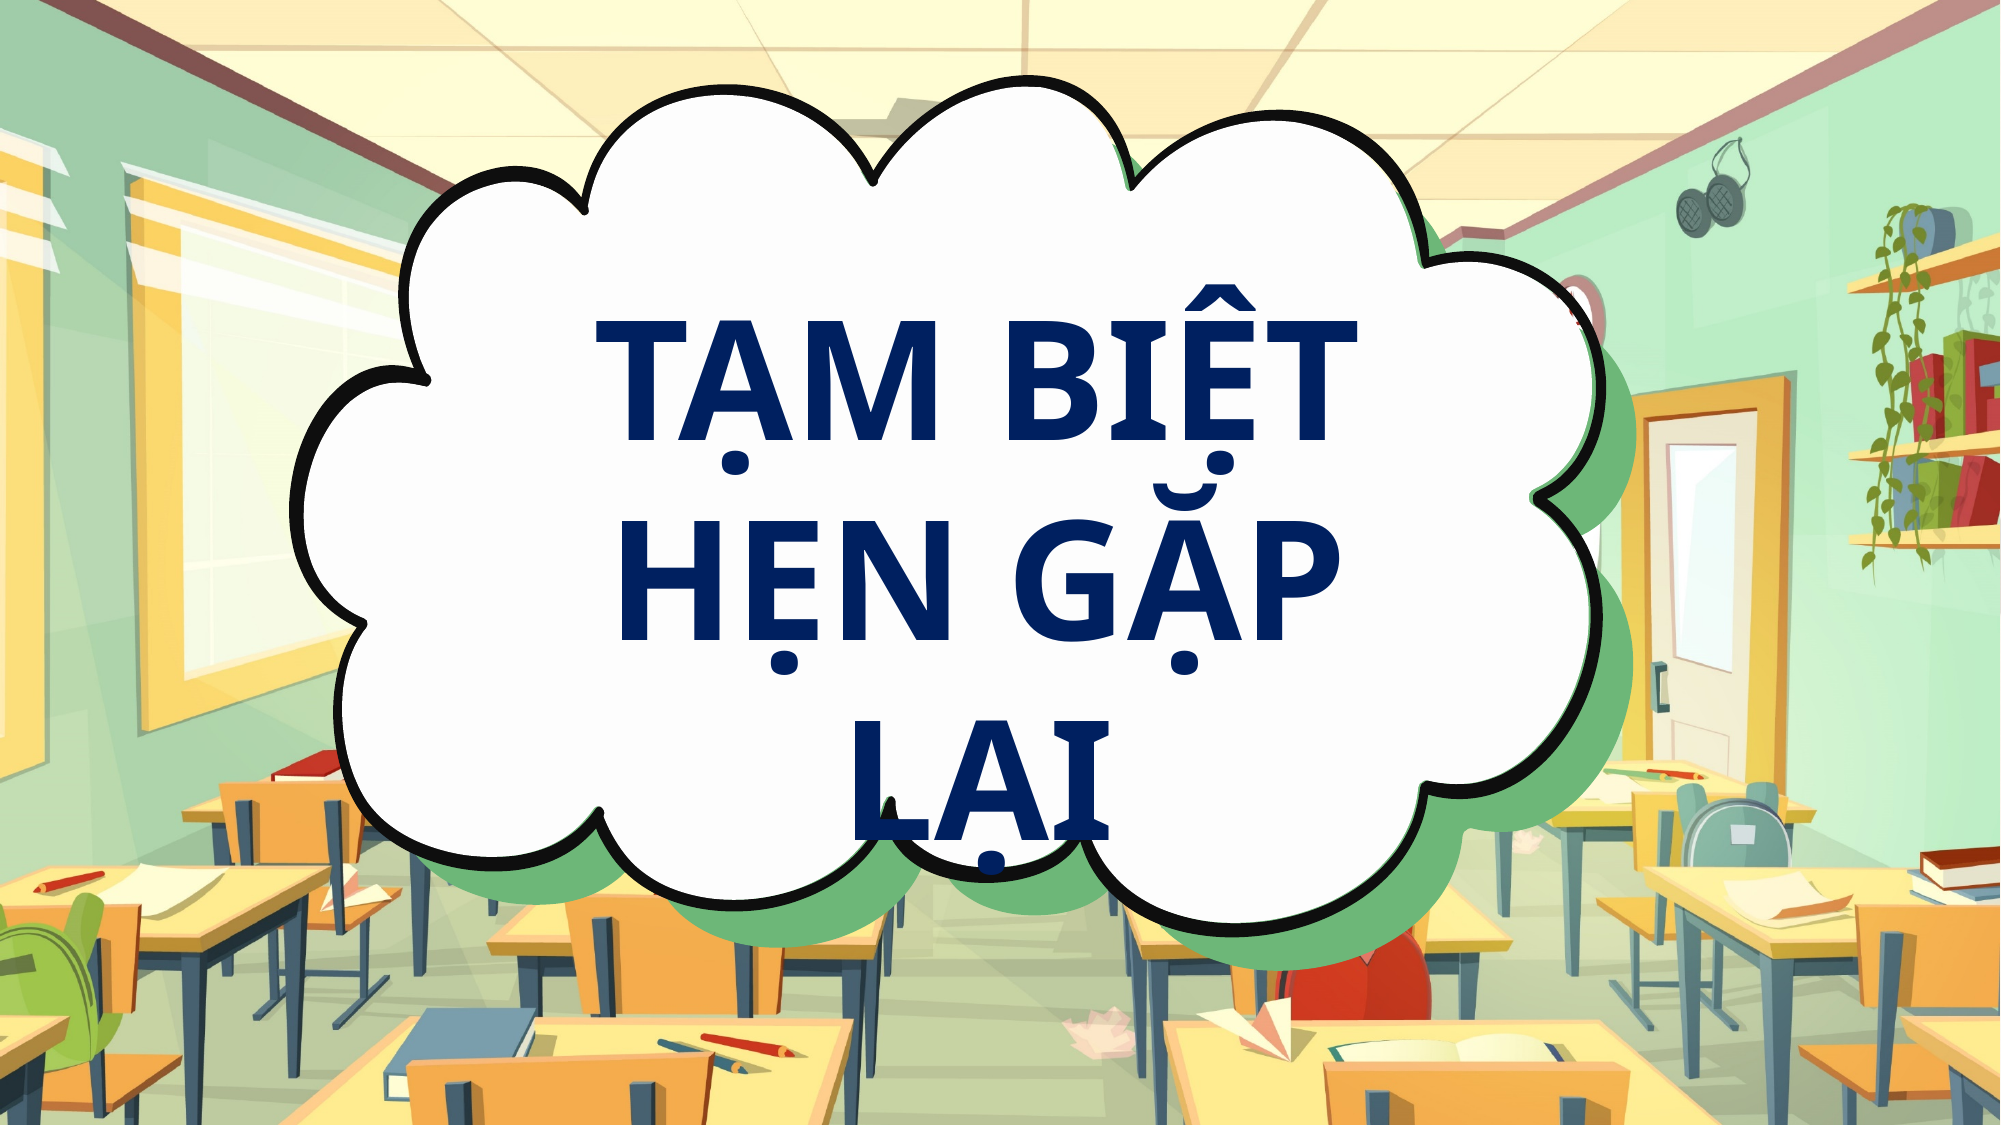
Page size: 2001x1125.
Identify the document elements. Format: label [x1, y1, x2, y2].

picture [0, 0, 2001, 1125]
text_box [288, 74, 1637, 971]
